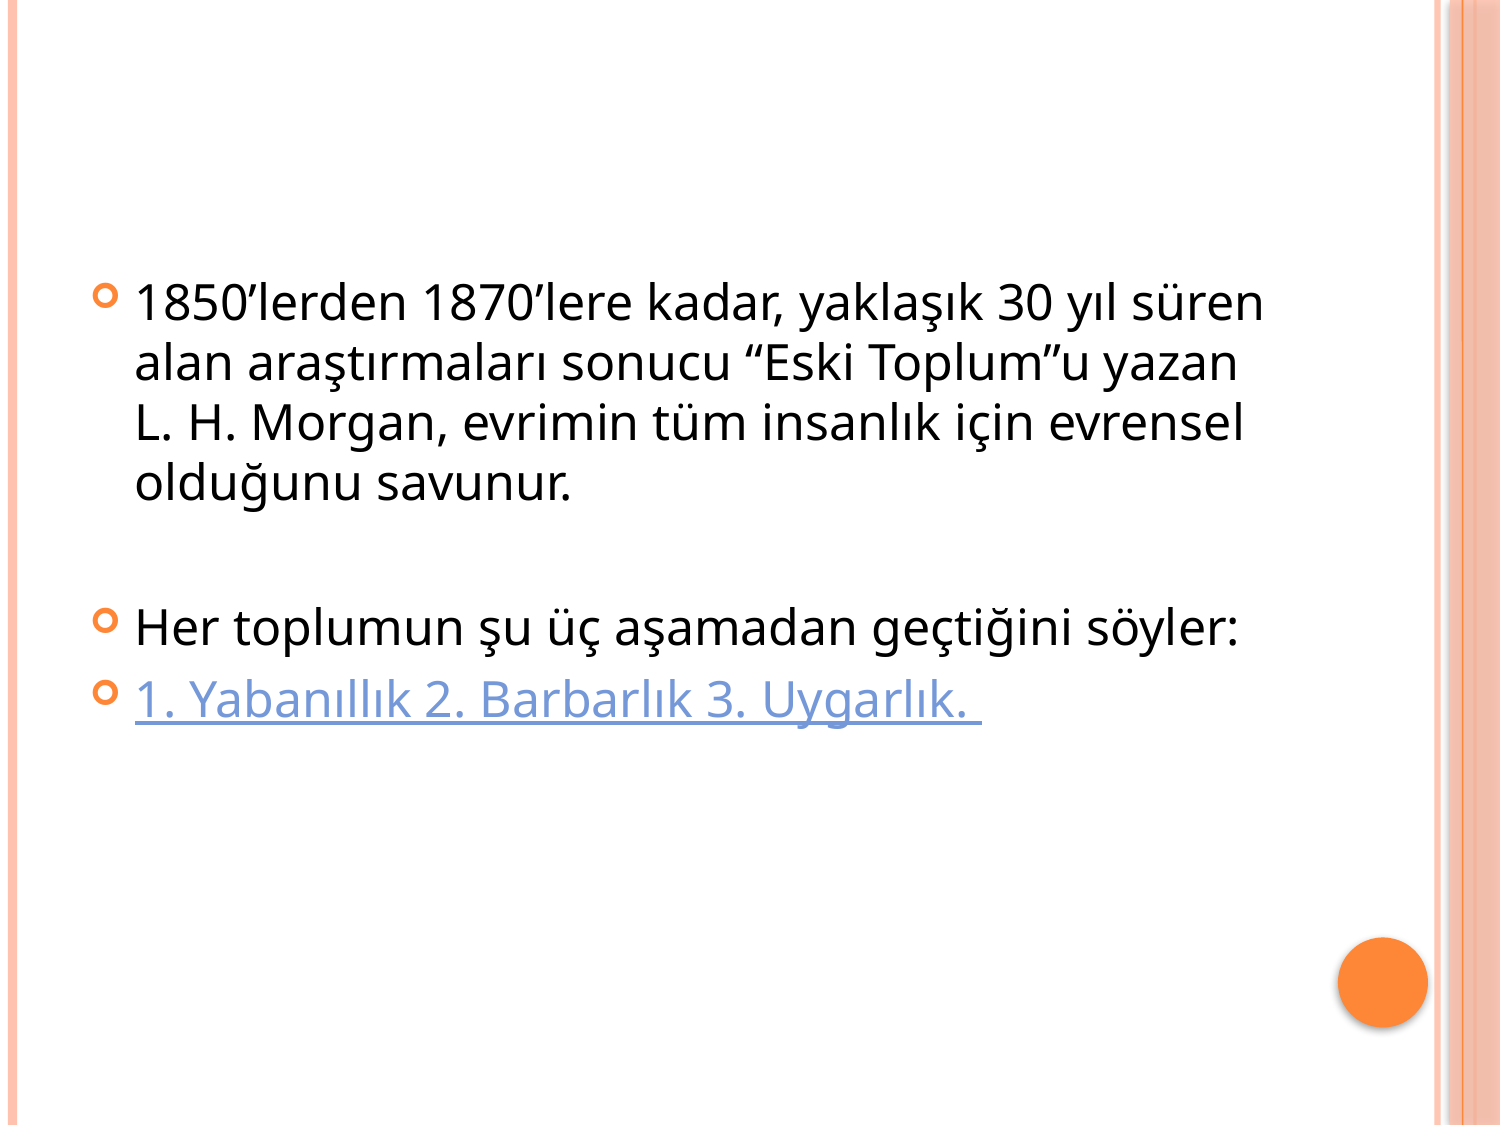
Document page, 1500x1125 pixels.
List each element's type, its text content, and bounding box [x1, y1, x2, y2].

list 1850’lerden 1870’lere kadar, yaklaşık 30 yıl süren alan araştırmaları sonucu “Eski Toplum”u yazan L. H. Morgan, evrimin tüm insanlık için evrensel olduğunu savunur. Her toplumun şu üç aşamadan geçtiğini söyler: 1. Yabanıllık 2. Barbarlık 3. Uygarlık. [75, 262, 1300, 1062]
